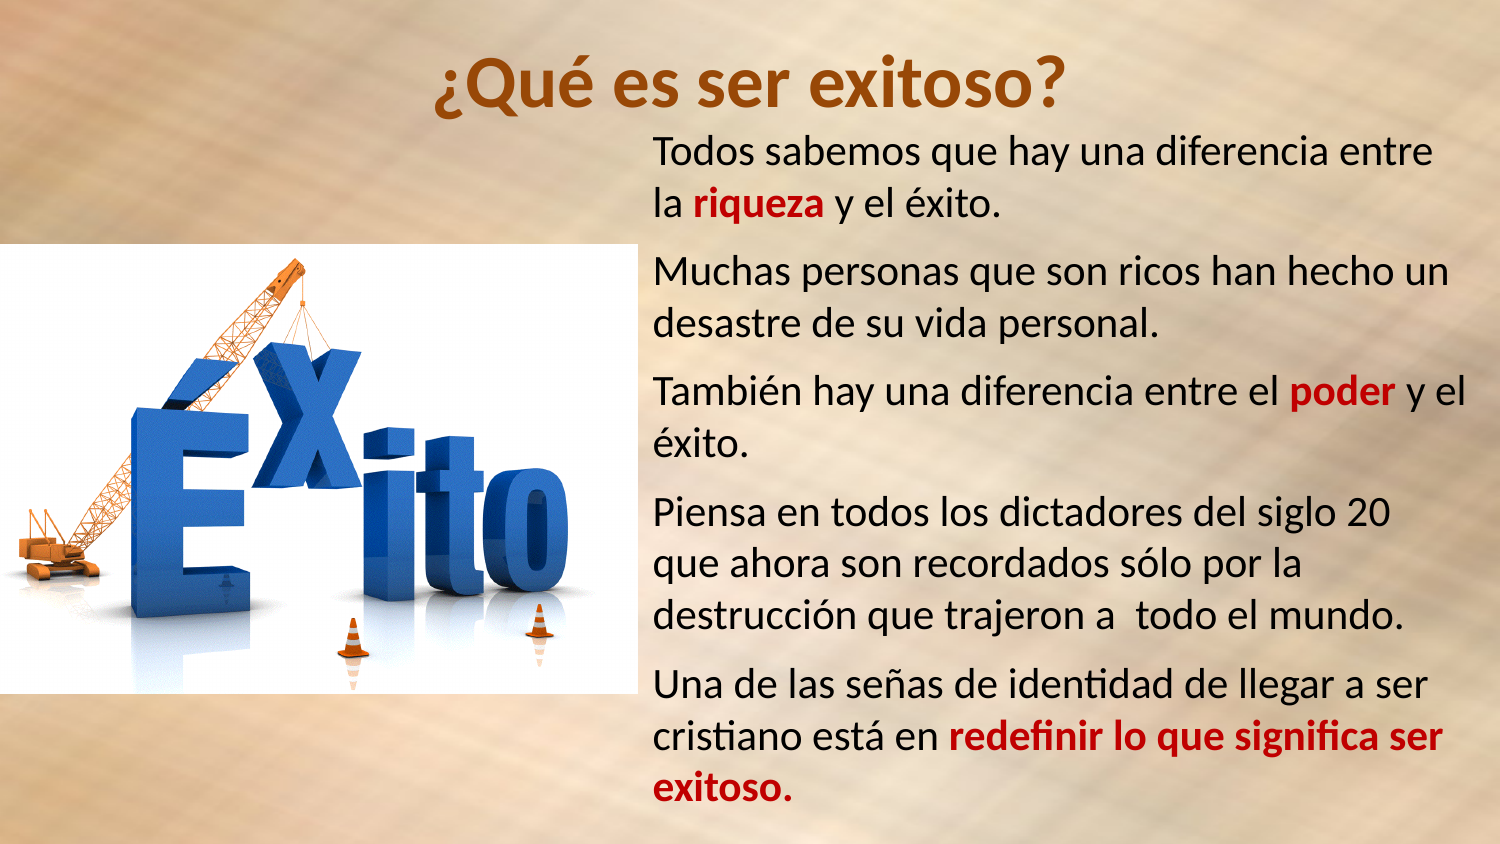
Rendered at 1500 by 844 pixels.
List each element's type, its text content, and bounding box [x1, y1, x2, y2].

list Todos sabemos que hay una diferencia entre la riqueza y el éxito. Muchas personas que son ricos han hecho un desastre de su vida personal. También hay una diferencia entre el poder y el éxito. Piensa en todos los dictadores del siglo 20 que ahora son recordados sólo por la destrucción que trajeron a todo el mundo. Una de las señas de identidad de llegar a ser cristiano está en redefinir lo que significa ser exitoso. [637, 114, 1483, 824]
title ¿Qué es ser exitoso? [75, 33, 1425, 121]
picture [0, 0, 1500, 844]
